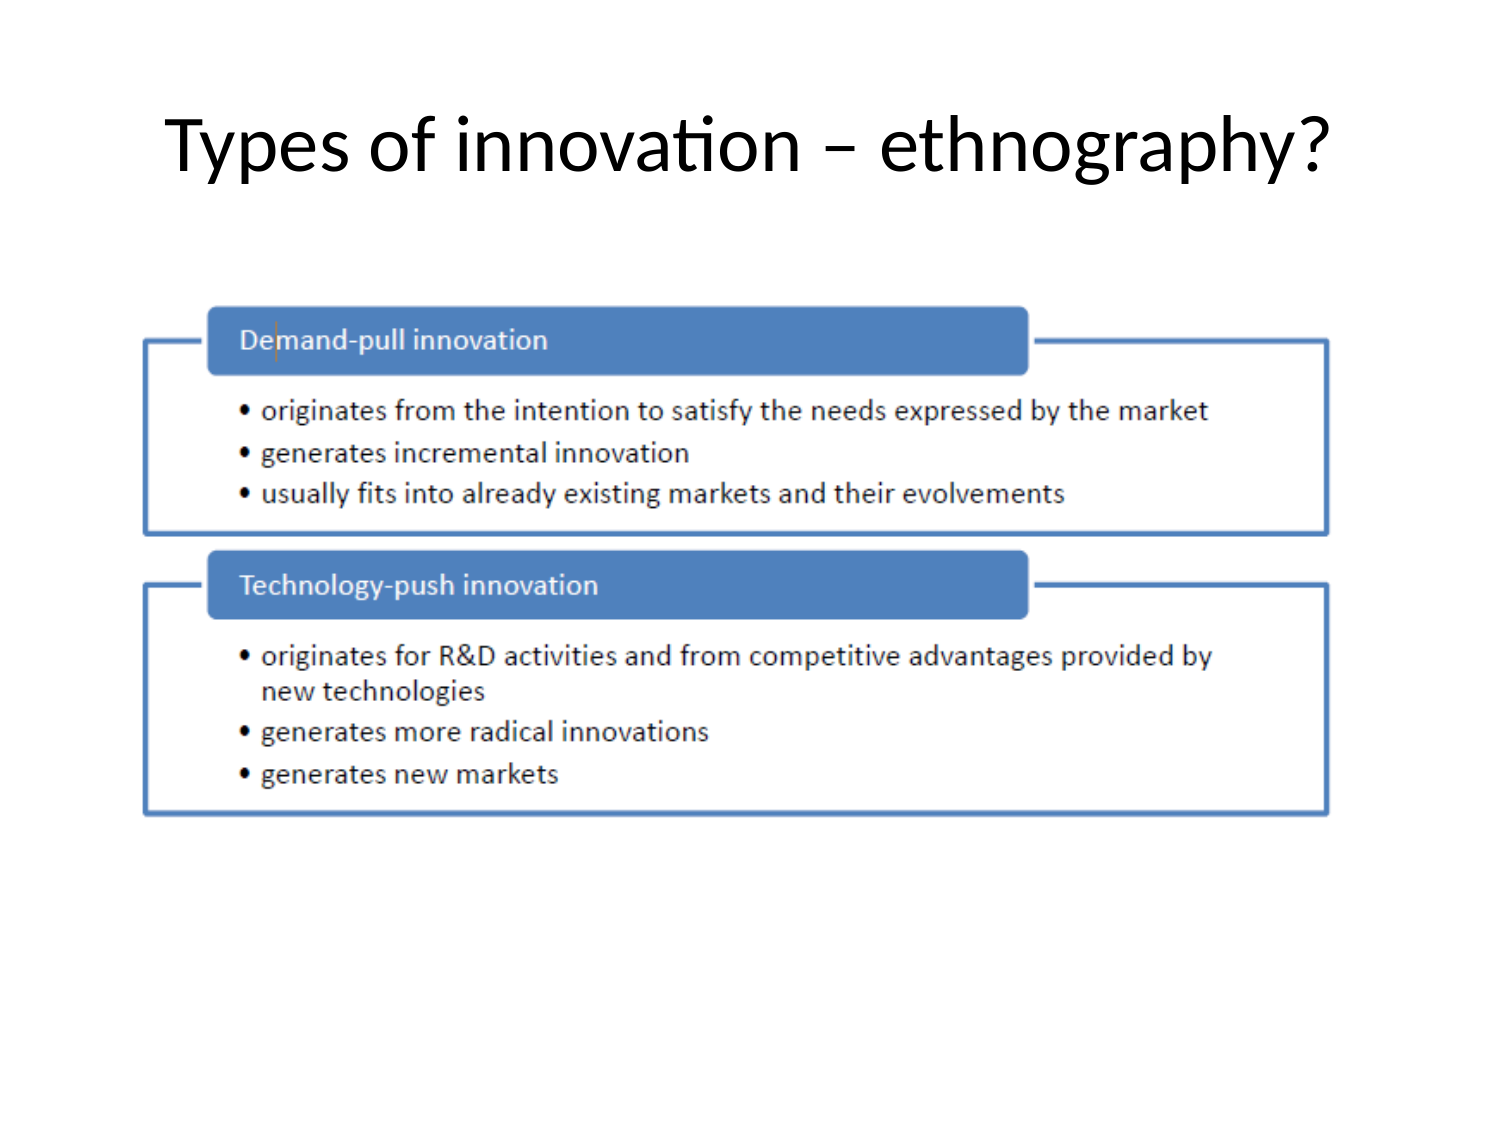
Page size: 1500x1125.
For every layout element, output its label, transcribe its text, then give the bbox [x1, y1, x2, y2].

picture [88, 266, 1389, 858]
title Types of innovation – ethnography? [75, 45, 1425, 233]
